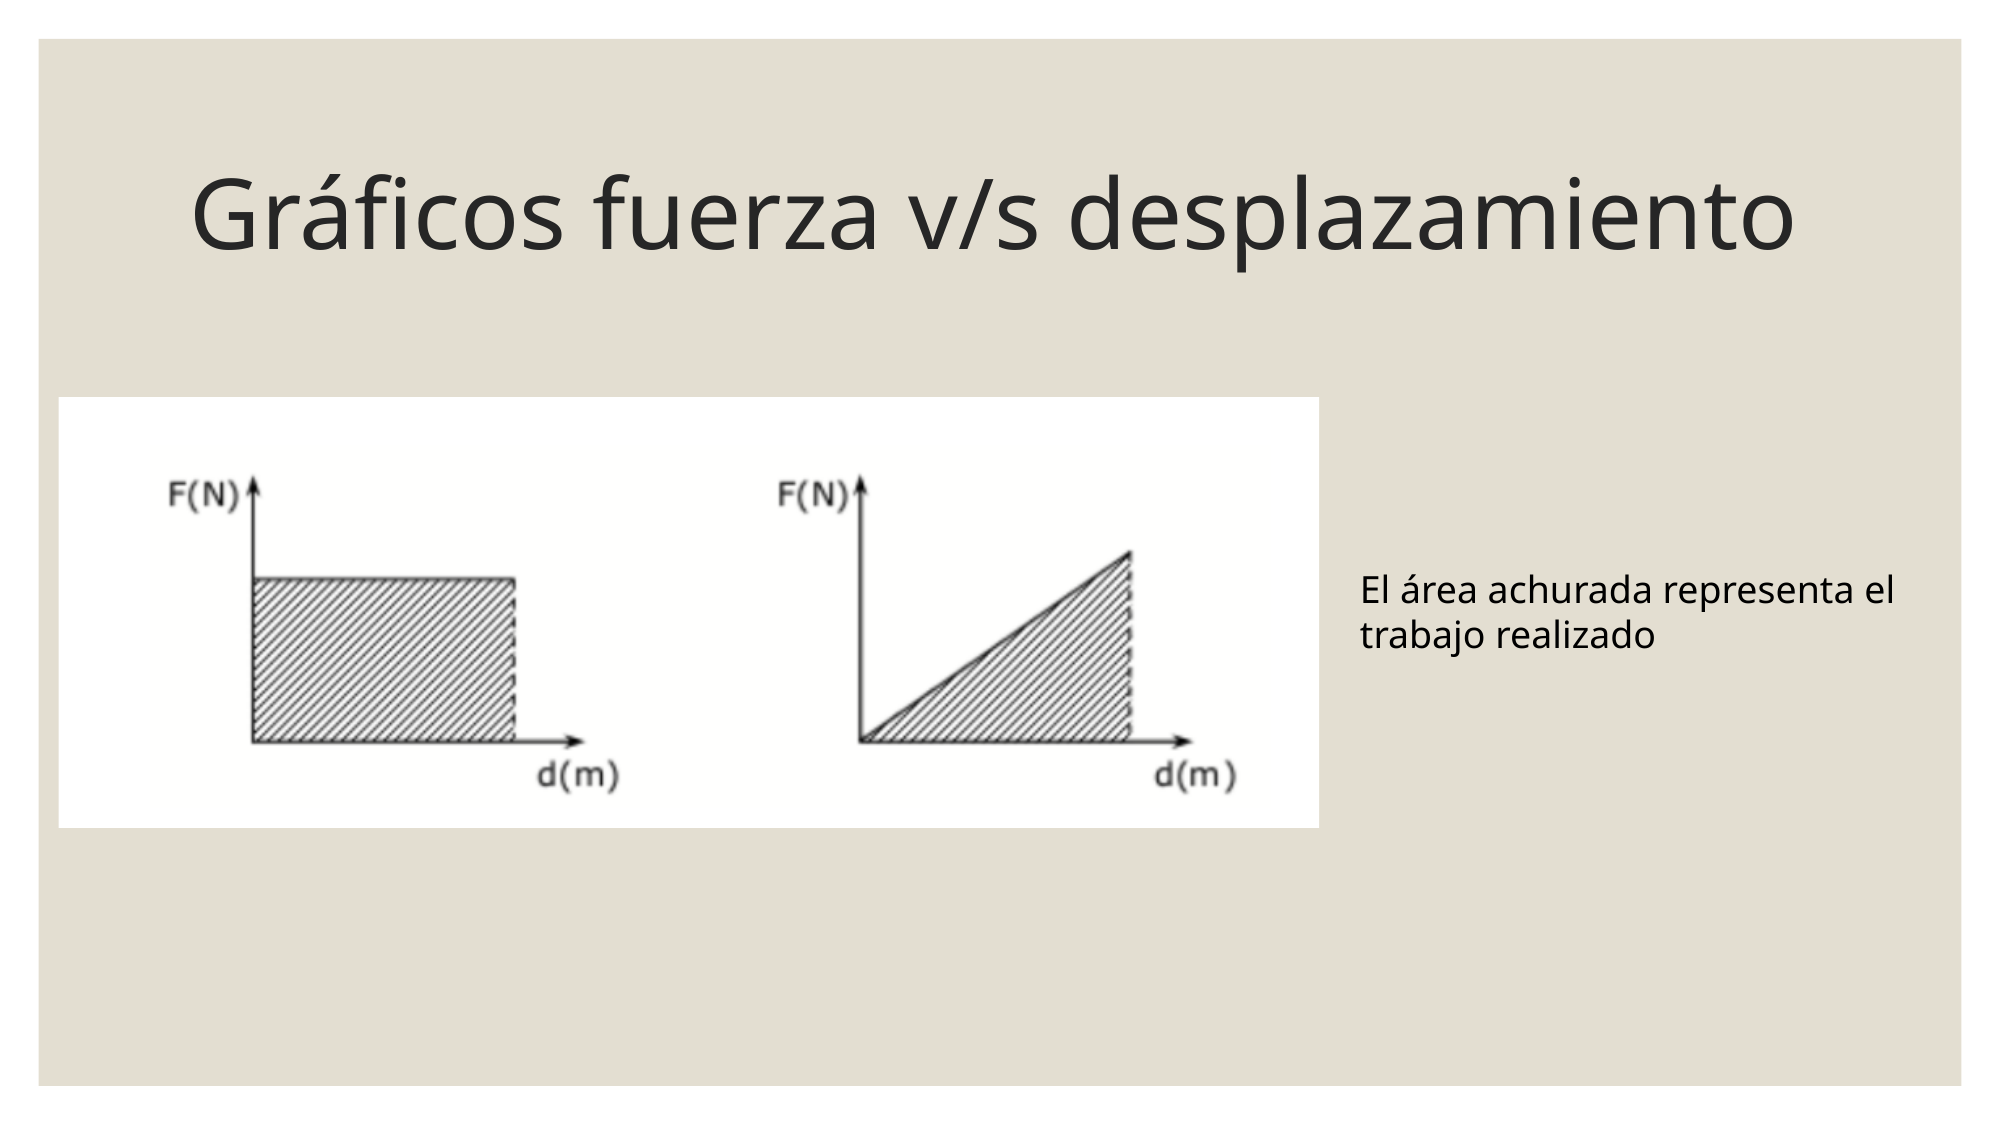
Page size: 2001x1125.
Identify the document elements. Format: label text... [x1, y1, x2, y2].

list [58, 396, 1320, 828]
text_box El área achurada representa el trabajo realizado [1345, 559, 1933, 664]
title Gráficos fuerza v/s desplazamiento [174, 105, 1825, 331]
